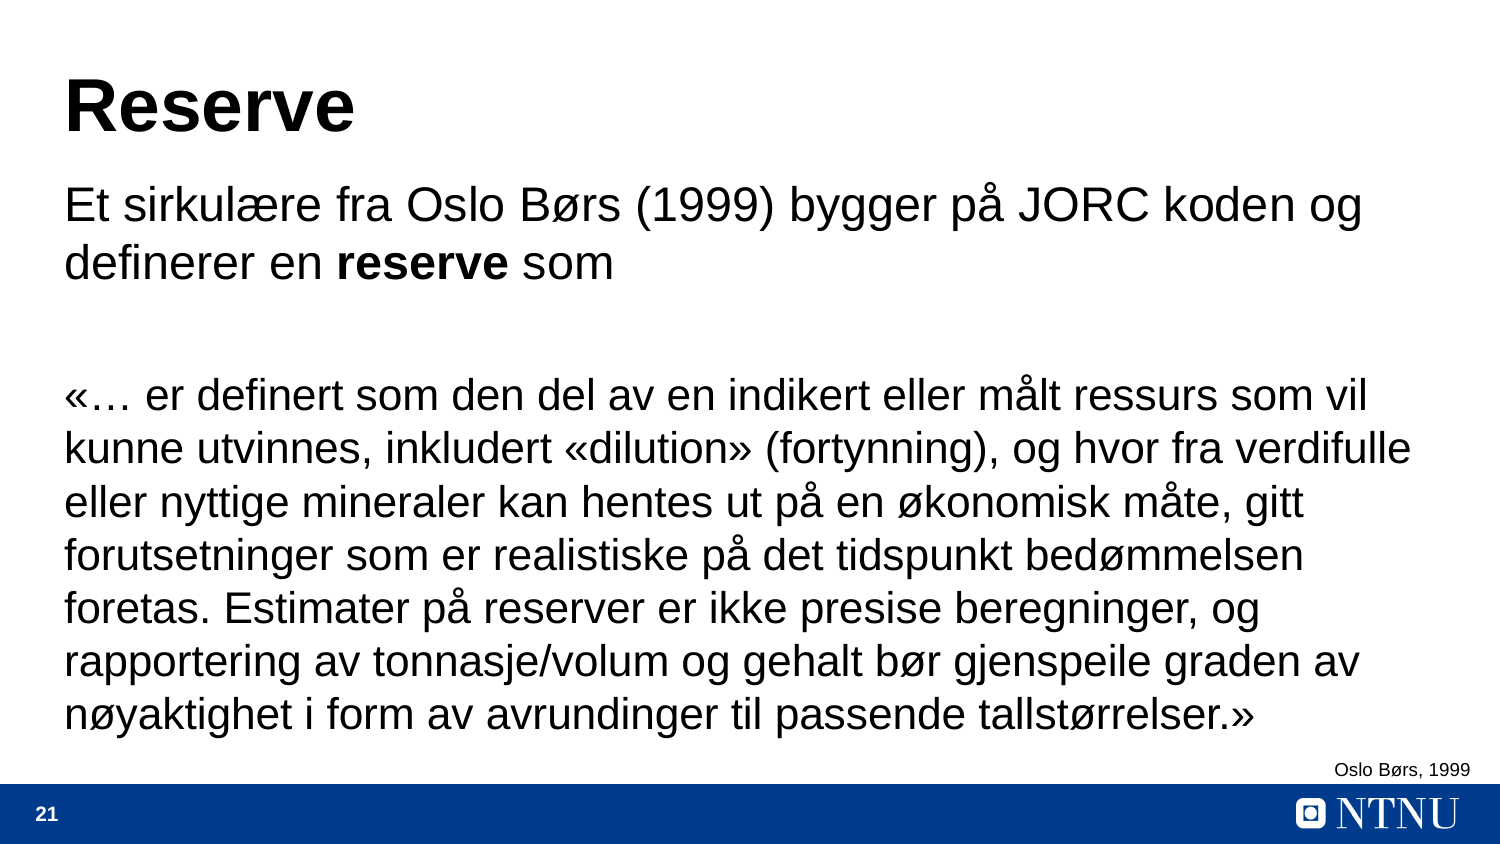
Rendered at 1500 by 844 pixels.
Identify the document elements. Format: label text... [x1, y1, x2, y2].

picture [0, 784, 1500, 844]
title Reserve [49, 48, 1431, 156]
list Et sirkulære fra Oslo Børs (1999) bygger på JORC koden og definerer en reserve som «… er definert som den del av en indikert eller målt ressurs som vil kunne utvinnes, inkludert «dilution» (fortynning), og hvor fra verdifulle eller nyttige mineraler kan hentes ut på en økonomisk måte, gitt forutsetninger som er realistiske på det tidspunkt bedømmelsen foretas. Estimater på reserver er ikke presise beregninger, og rapportering av tonnasje/volum og gehalt bør gjenspeile graden av nøyaktighet i form av avrundinger til passende tallstørrelser.» [49, 165, 1431, 759]
text_box Oslo Børs, 1999 [1319, 750, 1486, 788]
